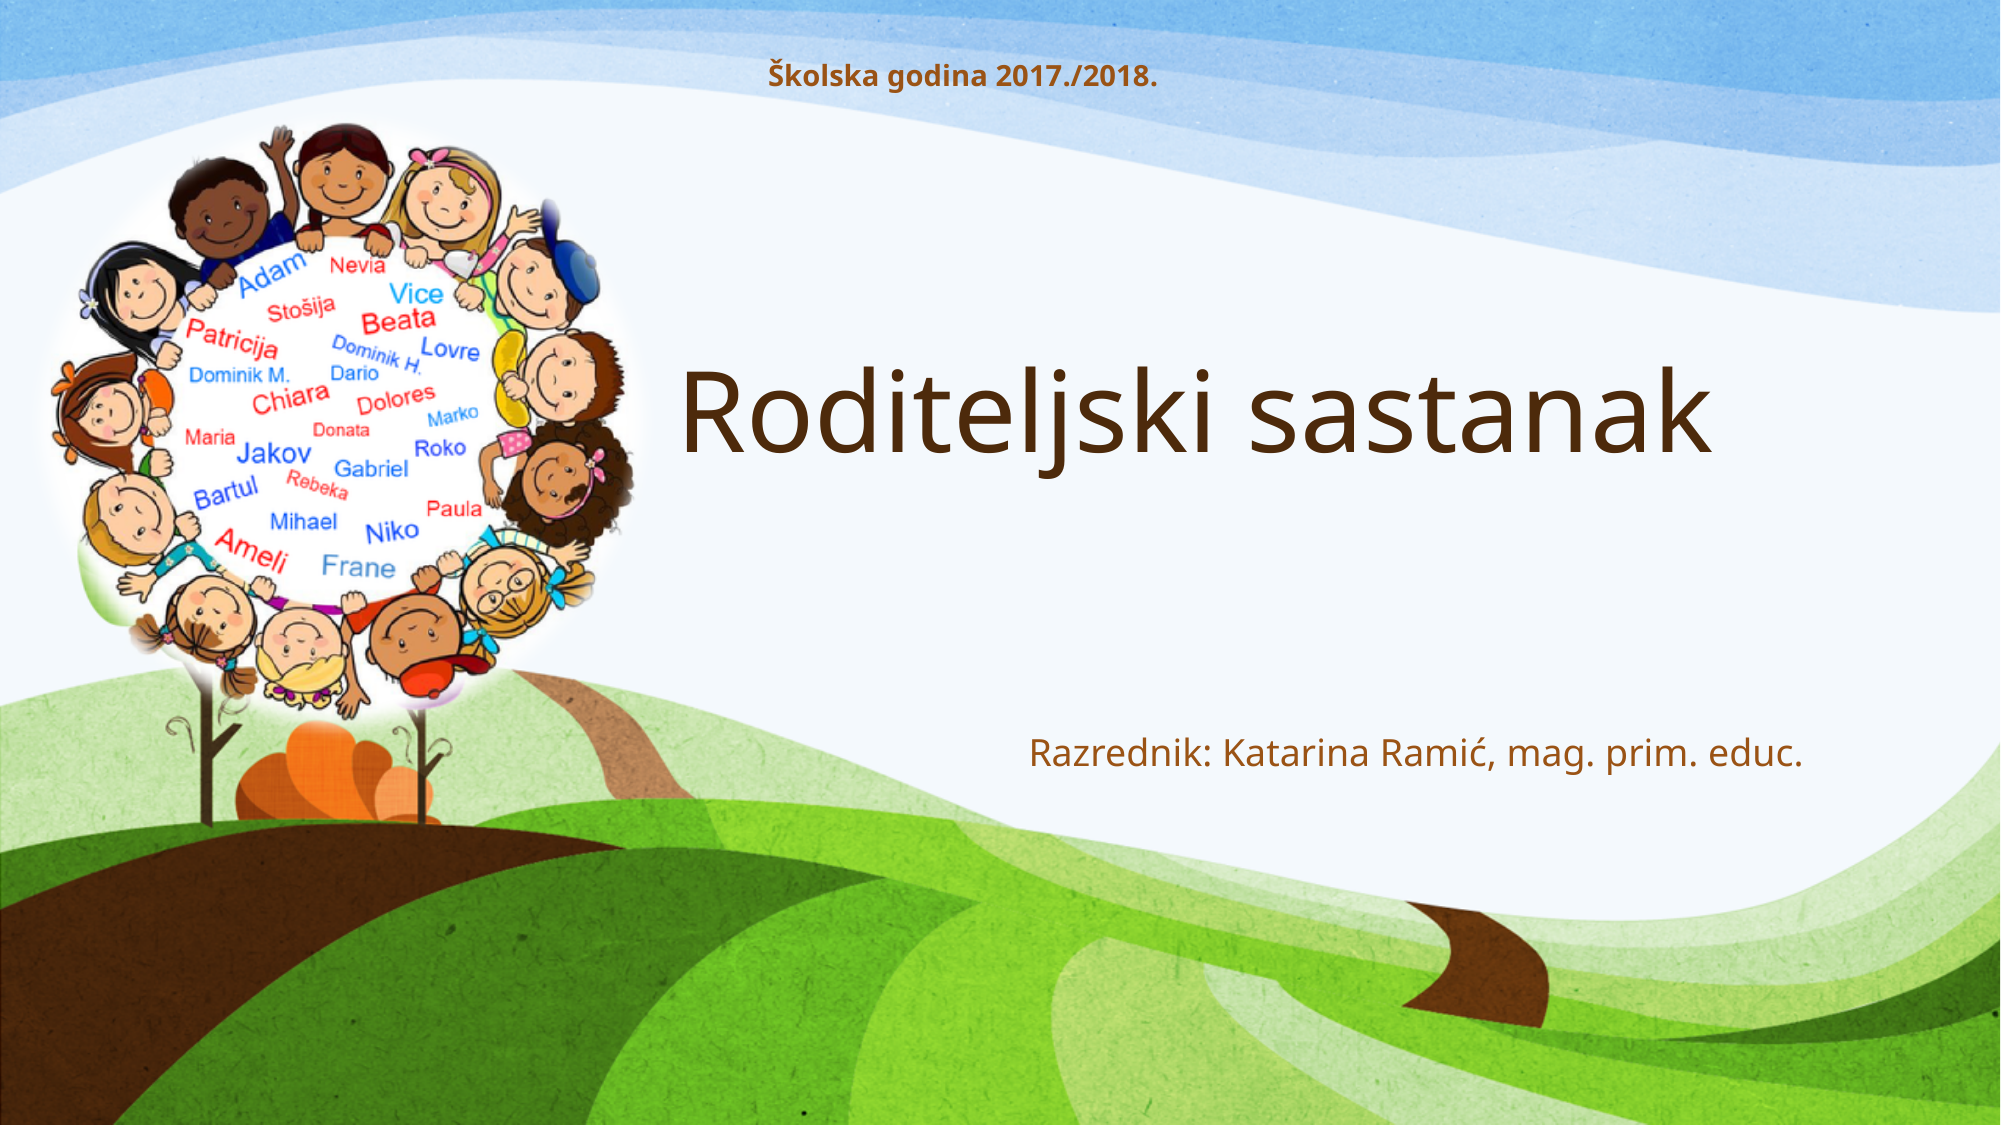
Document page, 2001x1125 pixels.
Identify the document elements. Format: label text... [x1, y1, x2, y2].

text_box Školska godina 2017./2018. [400, 49, 1526, 200]
title Roditeljski sastanak [662, 182, 1854, 483]
subtitle Razrednik: Katarina Ramić, mag. prim. educ. [1013, 721, 2000, 872]
picture [0, 0, 2001, 1125]
